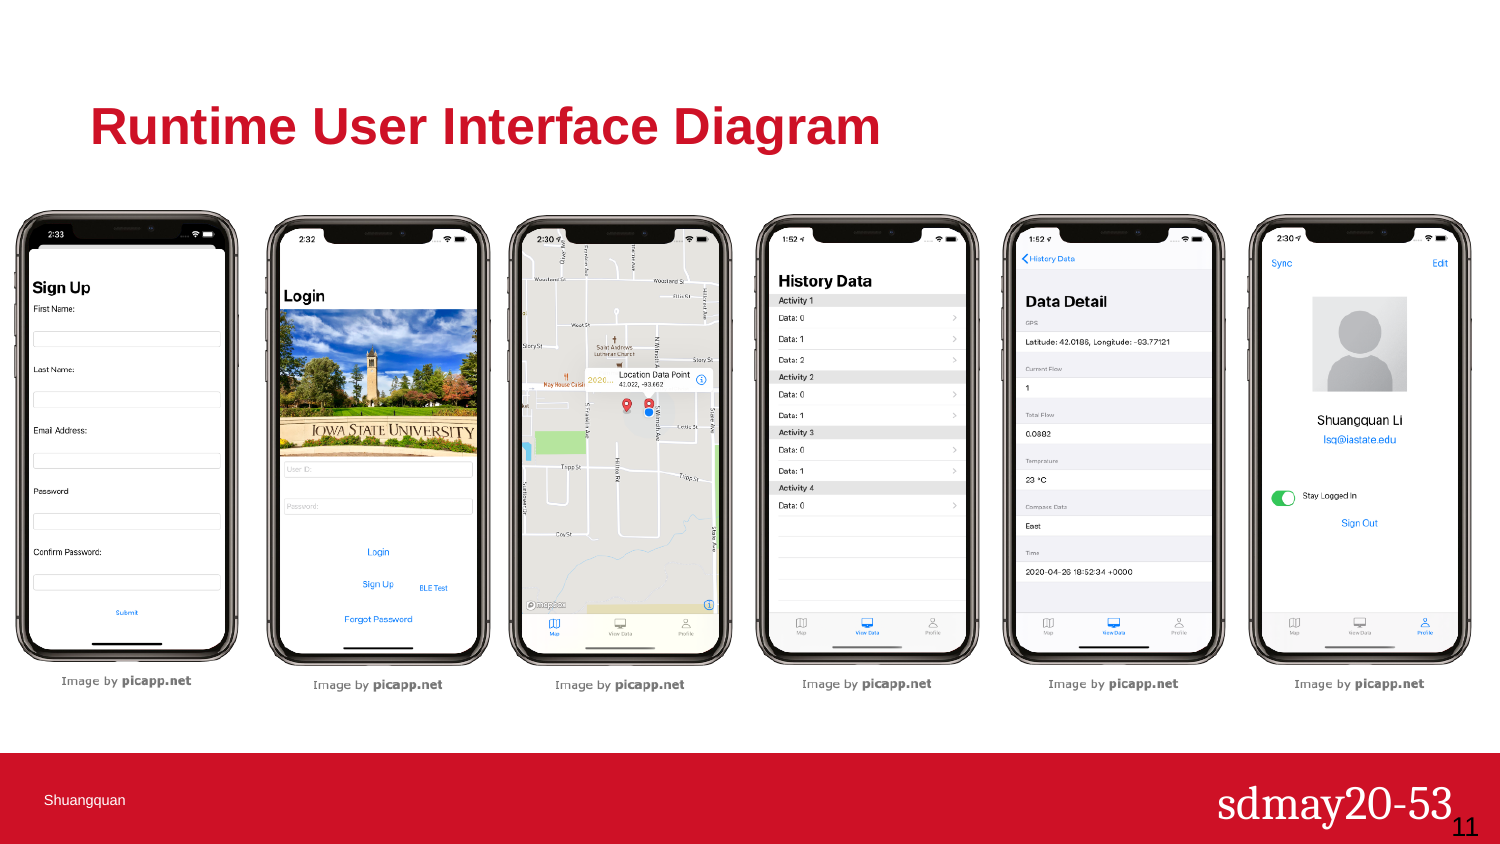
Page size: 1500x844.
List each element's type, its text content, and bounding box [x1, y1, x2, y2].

text_box Shuangquan [28, 779, 245, 804]
picture [265, 214, 491, 693]
title Runtime User Interface Diagram [75, 53, 1425, 194]
picture [754, 214, 980, 693]
picture [1246, 214, 1472, 693]
slide_number ‹#› [1404, 794, 1495, 844]
picture [1001, 214, 1227, 693]
picture [507, 214, 733, 693]
picture [14, 210, 239, 689]
